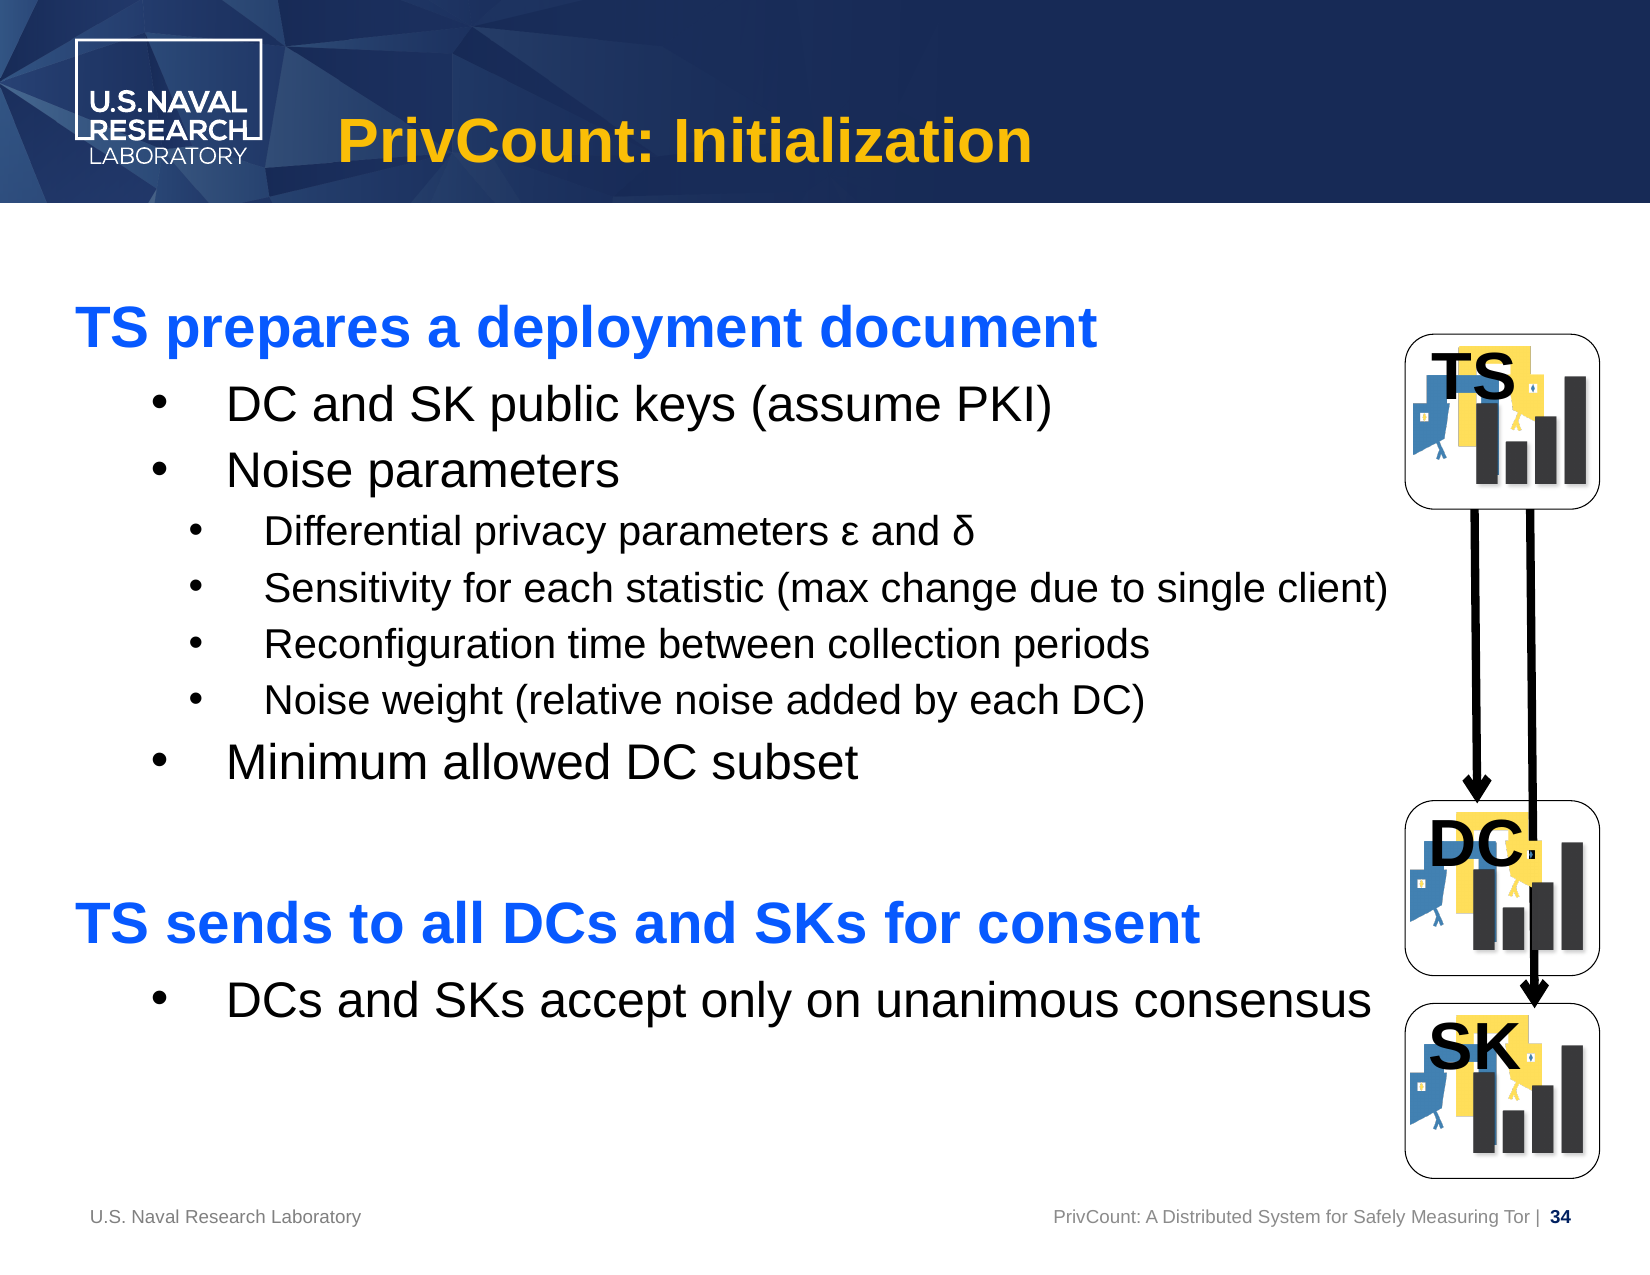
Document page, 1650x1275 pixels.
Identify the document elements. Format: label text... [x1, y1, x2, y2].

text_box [1530, 510, 1535, 792]
title PrivCount: Initialization [337, 104, 1538, 180]
footer U.S. Naval Research Laboratory [75, 1181, 632, 1250]
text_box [1405, 995, 1603, 1179]
list TS prepares a deployment document DC and SK public keys (assume PKI) Noise parameters Differential privacy parameters ε and δ Sensitivity for each statistic (max change due to single client) Reconfiguration time between collection periods Noise weight (relative noise added by each DC) Minimum allowed DC subset TS sends to all DCs and SKs for consent DCs and SKs accept only on unanimous consensus [75, 289, 1572, 1152]
slide_number PrivCount: A Distributed System for Safely Measuring Tor | 34 [1012, 1181, 1572, 1250]
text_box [1405, 792, 1603, 976]
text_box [1474, 509, 1478, 804]
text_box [1530, 976, 1535, 995]
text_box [1405, 325, 1606, 510]
picture [0, 0, 1650, 203]
